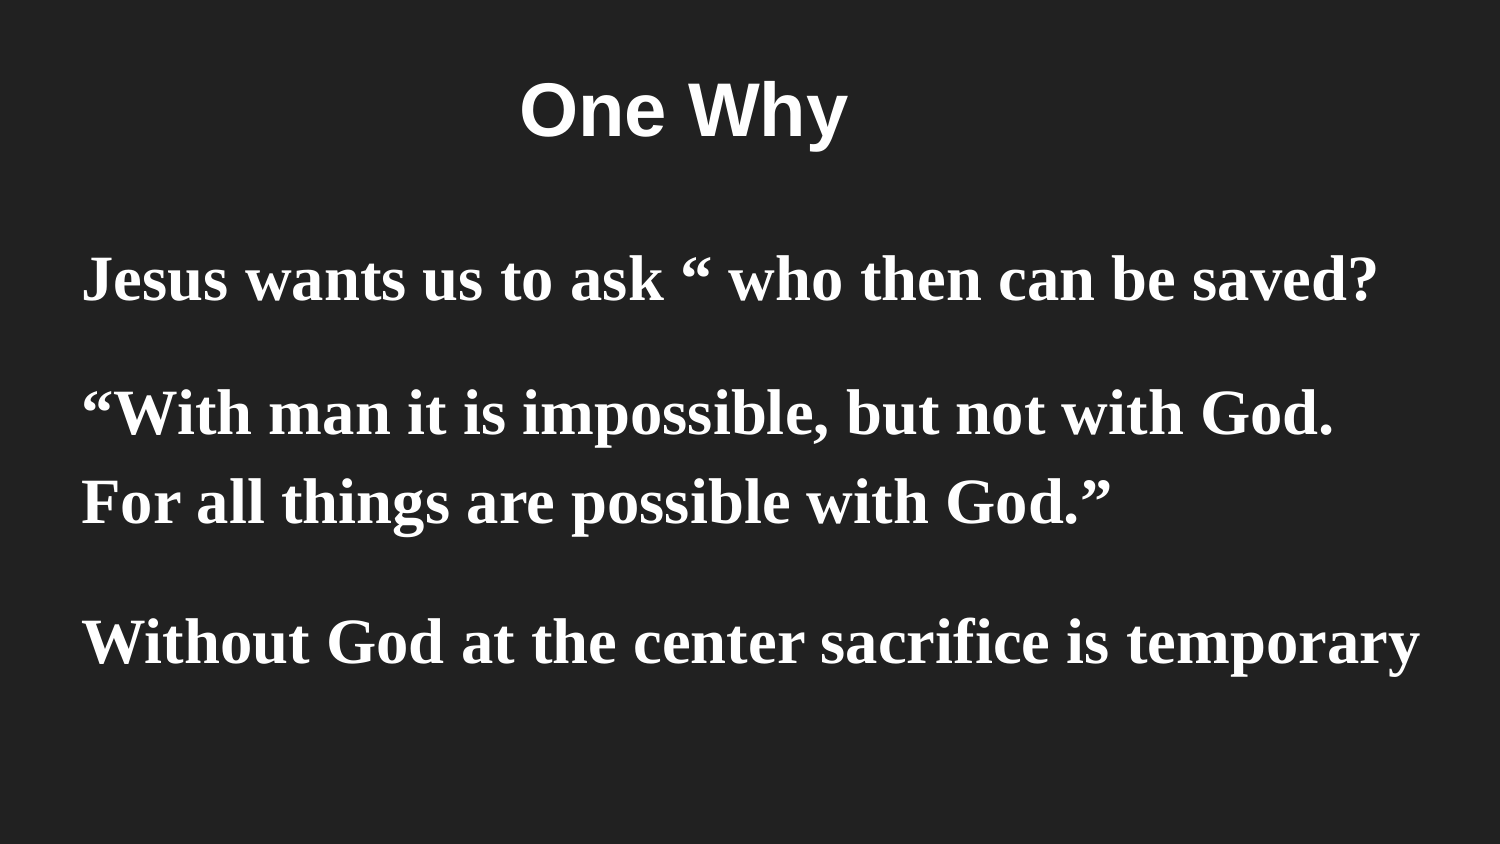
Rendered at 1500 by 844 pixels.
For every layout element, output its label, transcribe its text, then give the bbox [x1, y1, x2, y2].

list Jesus wants us to ask “ who then can be saved? “With man it is impossible, but not with God. For all things are possible with God.” Without God at the center sacrifice is temporary [51, 209, 1449, 770]
title One Why [32, 45, 1449, 167]
